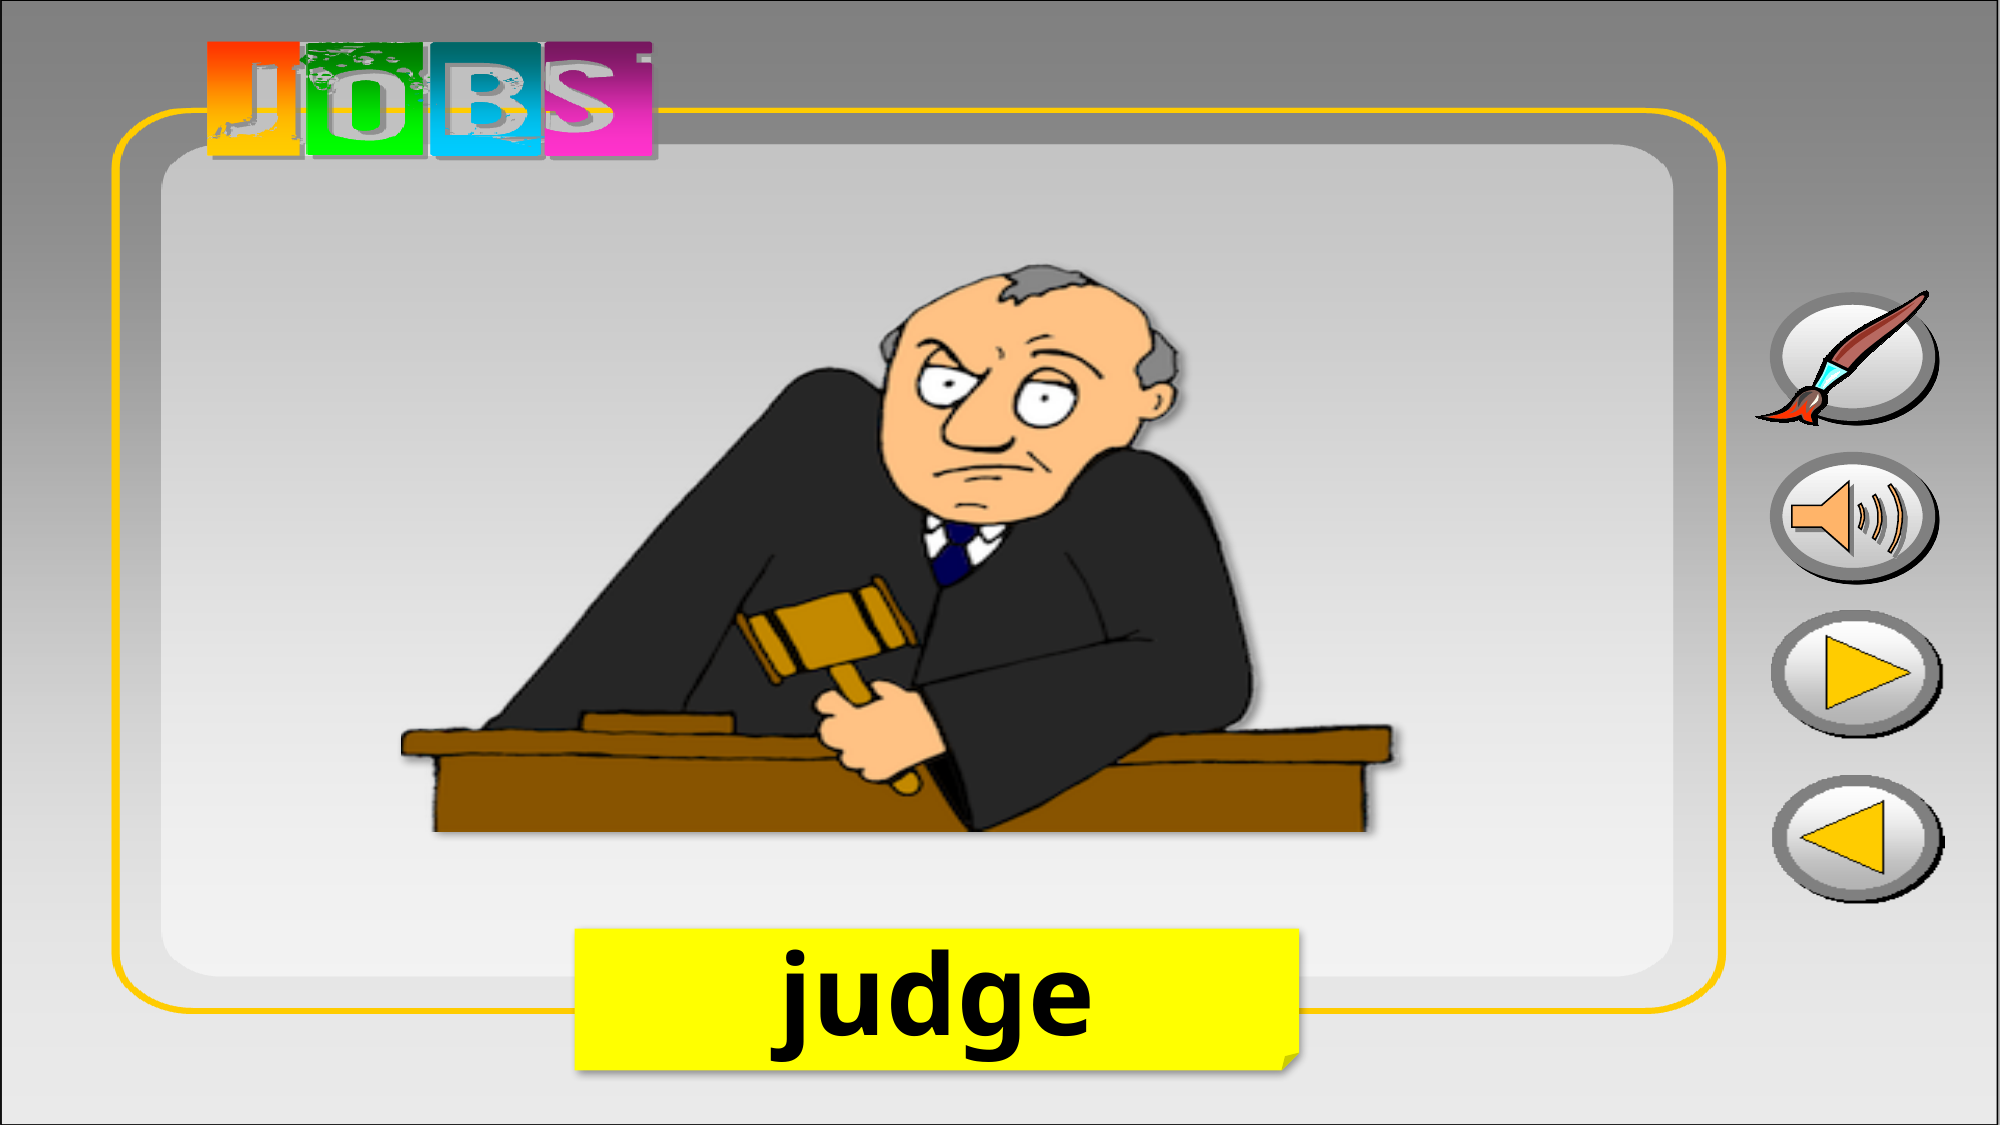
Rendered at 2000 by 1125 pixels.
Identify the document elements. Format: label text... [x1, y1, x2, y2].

text_box judge [574, 928, 1300, 1071]
picture [0, 0, 2000, 1125]
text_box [1775, 457, 1930, 575]
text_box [1755, 290, 1930, 426]
